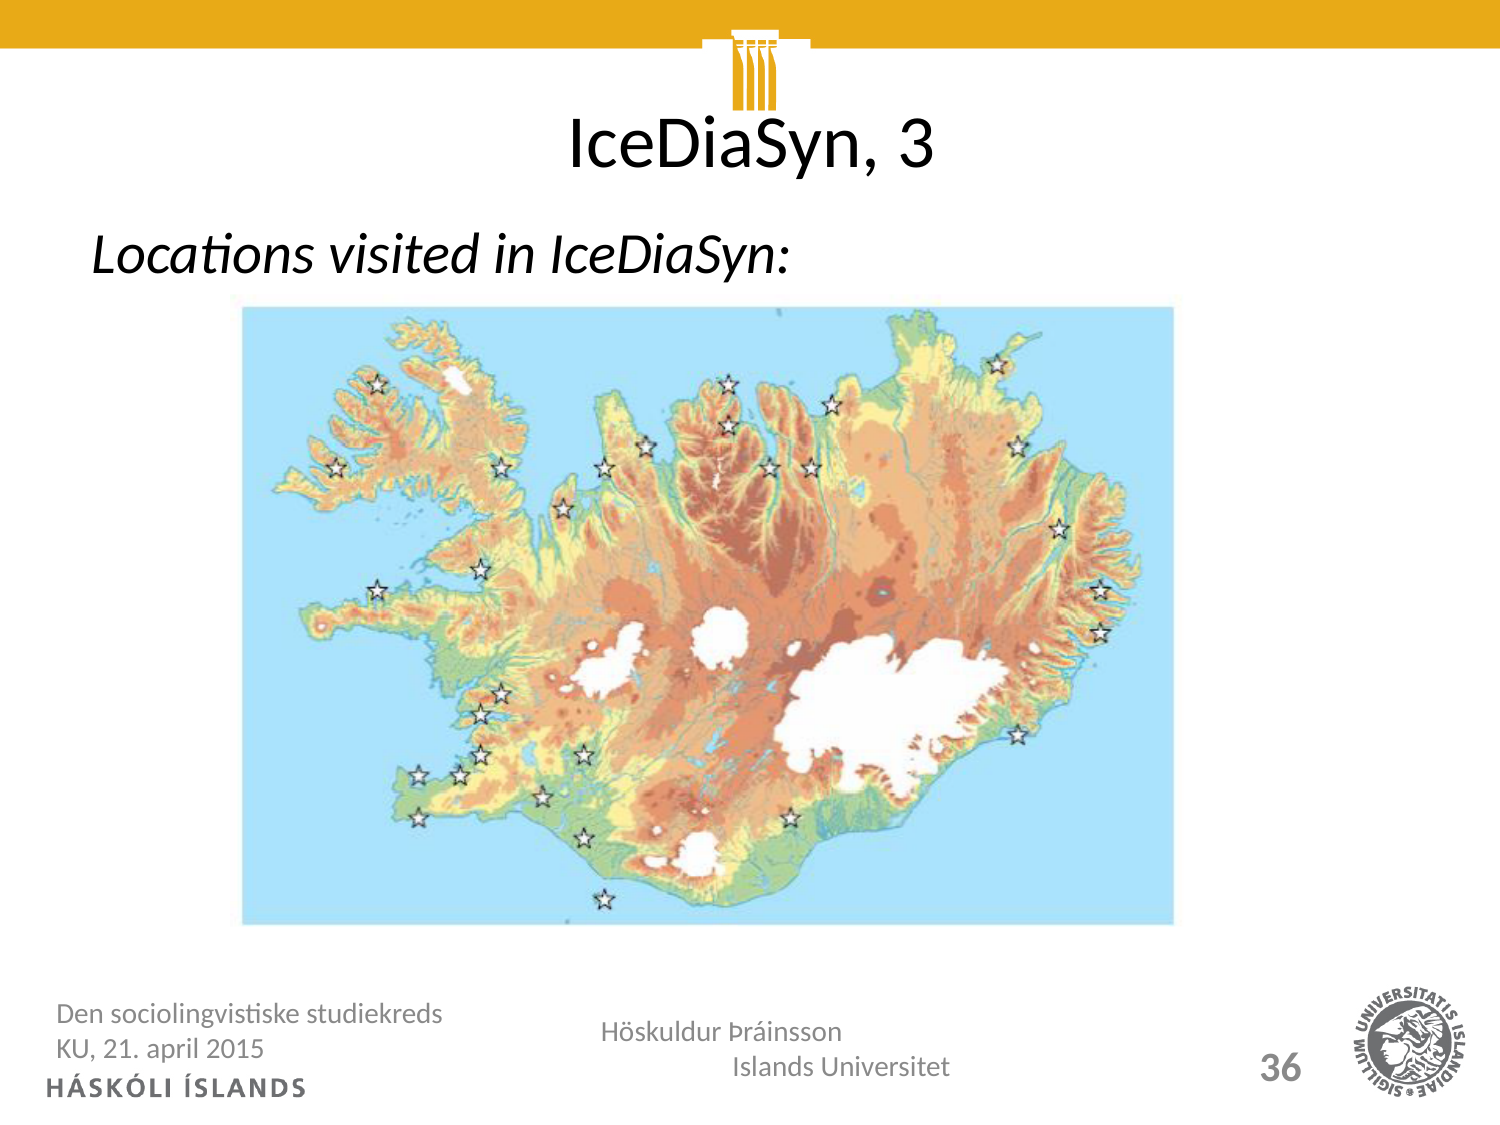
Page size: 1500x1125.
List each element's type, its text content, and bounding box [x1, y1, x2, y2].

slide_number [41, 999, 479, 1060]
picture [0, 0, 1500, 1125]
title IceDiaSyn, 3 [76, 66, 1428, 209]
slide_number 36 [1069, 1034, 1317, 1095]
footer Höskuldur Þráinsson Islands Universitet [584, 1011, 976, 1083]
list Locations visited in IceDiaSyn: [76, 207, 1427, 1010]
